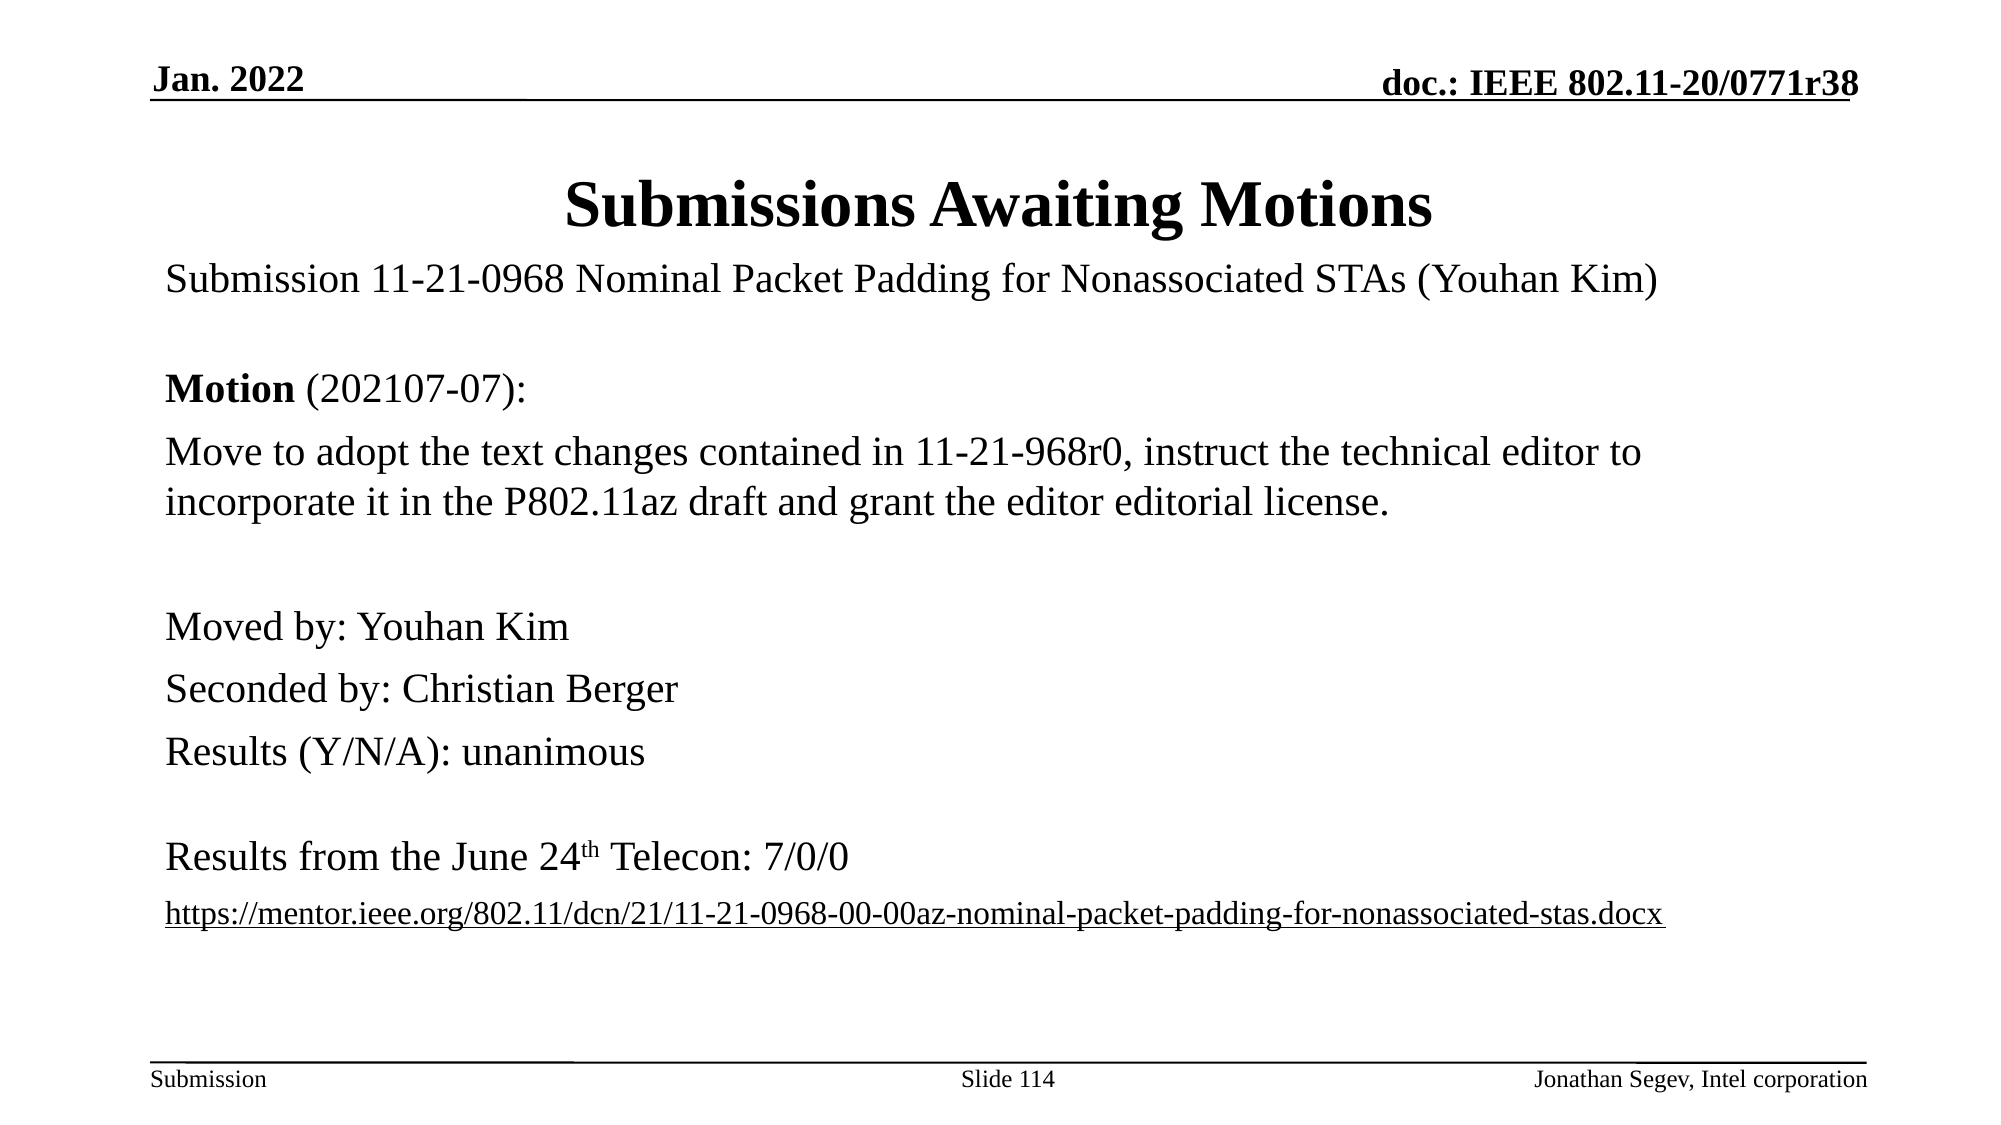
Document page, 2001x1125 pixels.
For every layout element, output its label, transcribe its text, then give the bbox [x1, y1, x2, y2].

slide_number Slide 114 [950, 1061, 1067, 1123]
title Submissions Awaiting Motions [149, 112, 1850, 243]
list Submission 11-21-0968 Nominal Packet Padding for Nonassociated STAs (Youhan Kim) Motion (202107-07): Move to adopt the text changes contained in 11-21-968r0, instruct the technical editor to incorporate it in the P802.11az draft and grant the editor editorial license. Moved by: Youhan Kim Seconded by: Christian Berger Results (Y/N/A): unanimous Results from the June 24th Telecon: 7/0/0 https://mentor.ieee.org/802.11/dcn/21/11-21-0968-00-00az-nominal-packet-padding-for-nonassociated-stas.docx [149, 243, 1850, 1000]
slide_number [152, 54, 563, 100]
footer Jonathan Segev, Intel corporation [1171, 1061, 1869, 1093]
